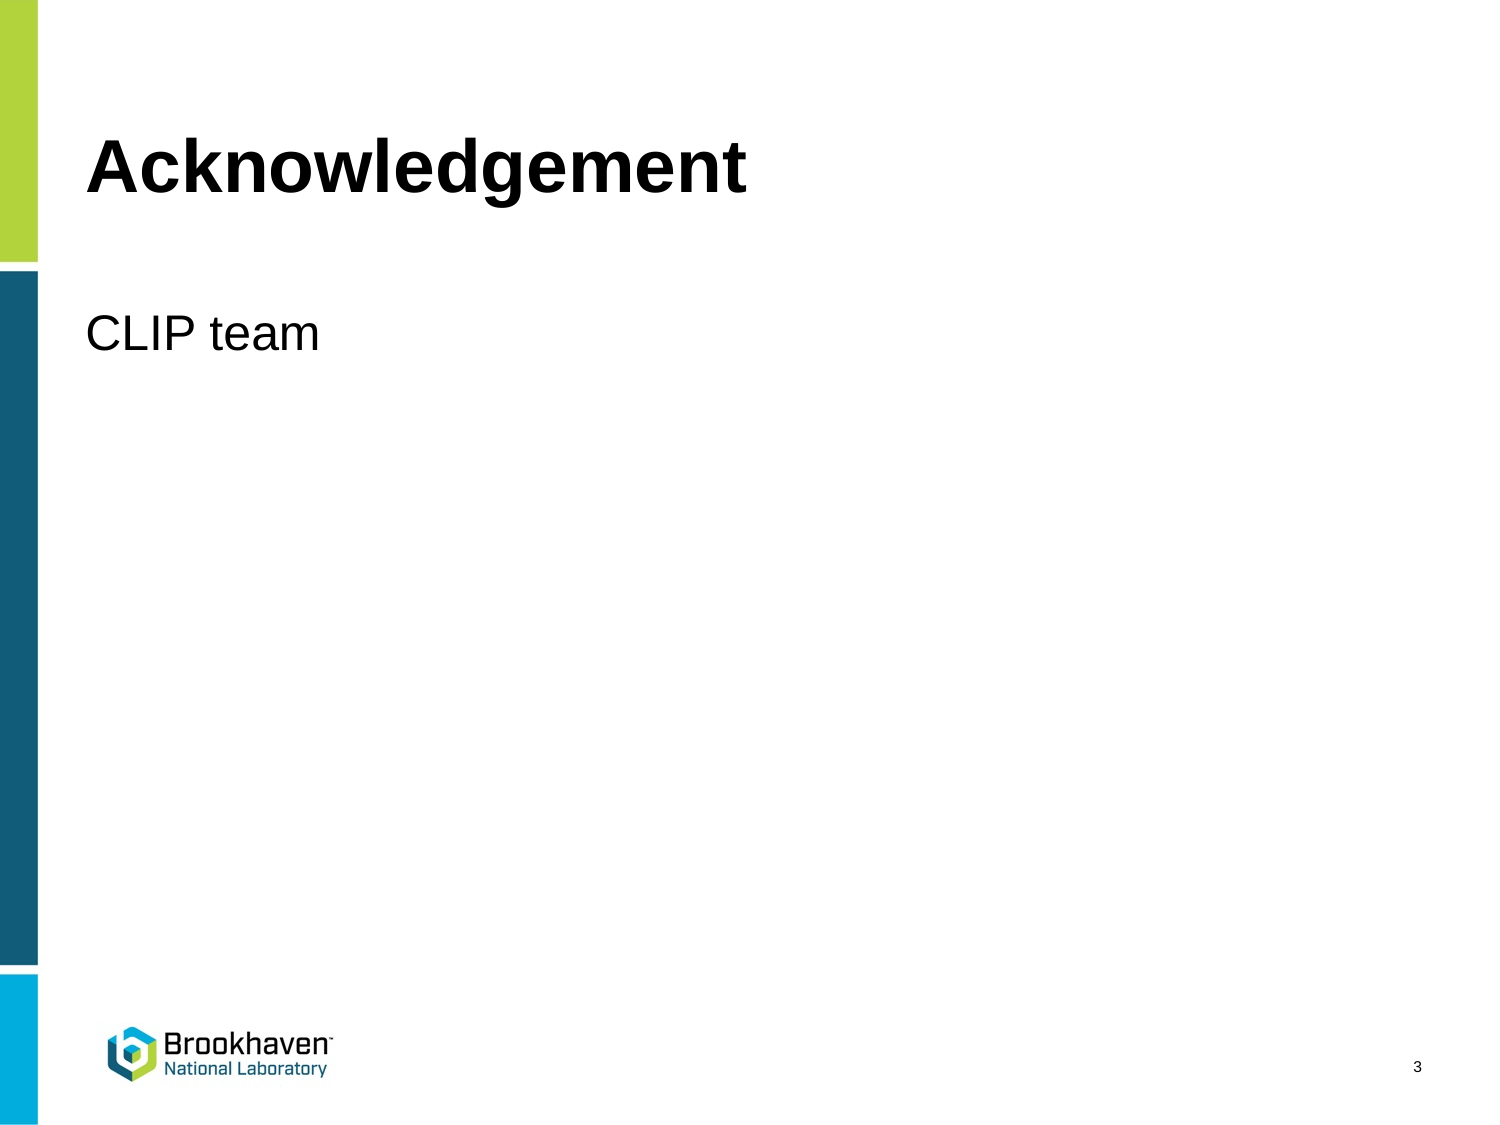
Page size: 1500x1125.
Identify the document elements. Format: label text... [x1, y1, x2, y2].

picture [0, 0, 1500, 1125]
list CLIP team [70, 299, 1430, 990]
title Acknowledgement [70, 59, 1430, 278]
slide_number 3 [1376, 1036, 1430, 1097]
